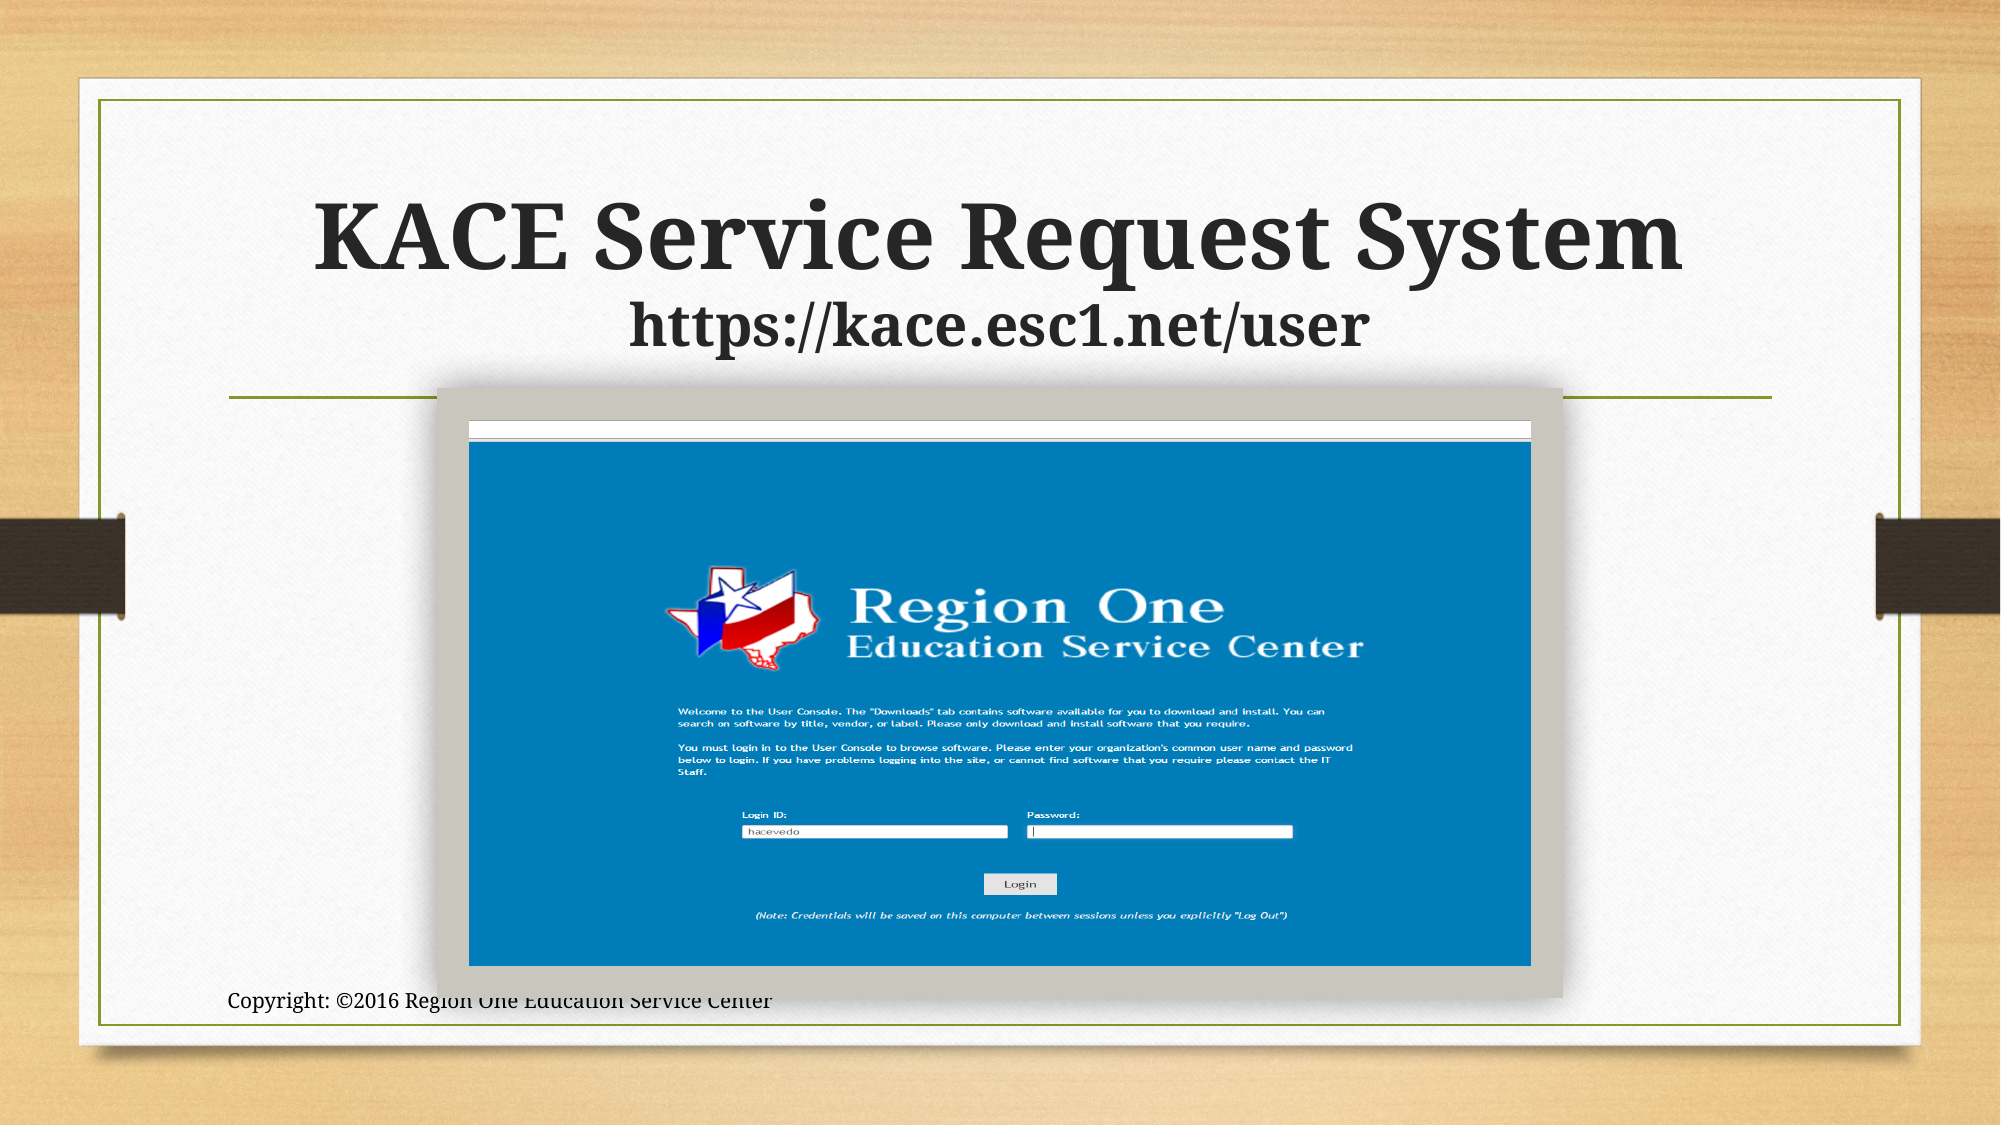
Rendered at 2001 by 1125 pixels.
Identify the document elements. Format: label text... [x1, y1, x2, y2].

picture [0, 0, 2001, 1125]
footer Copyright: ©2016 Region One Education Service Center [212, 979, 1411, 1025]
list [468, 419, 1532, 967]
title KACE Service Request System https://kace.esc1.net/user [212, 161, 1788, 375]
